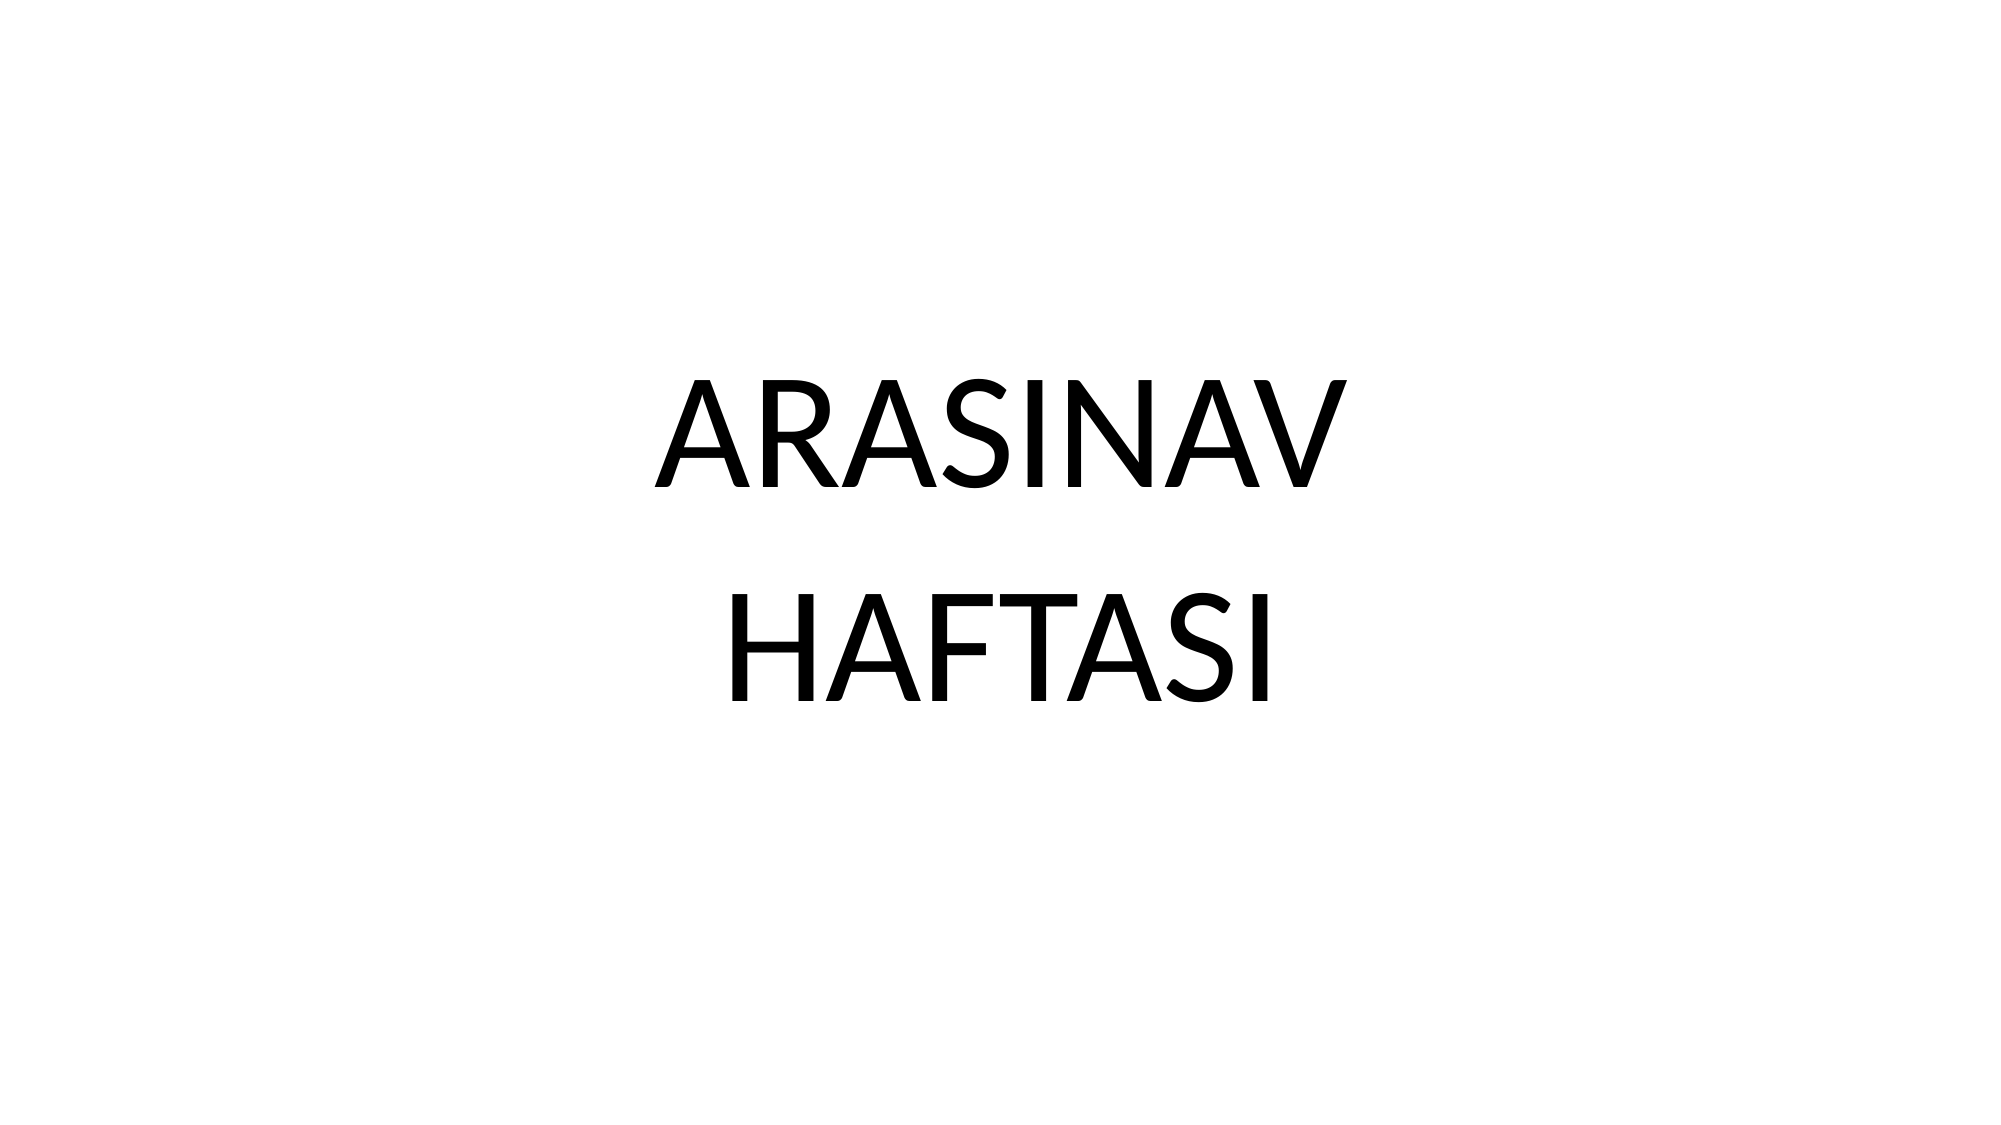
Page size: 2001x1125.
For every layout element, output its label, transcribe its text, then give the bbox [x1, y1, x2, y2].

text_box ARASINAV HAFTASI [501, 104, 1502, 742]
